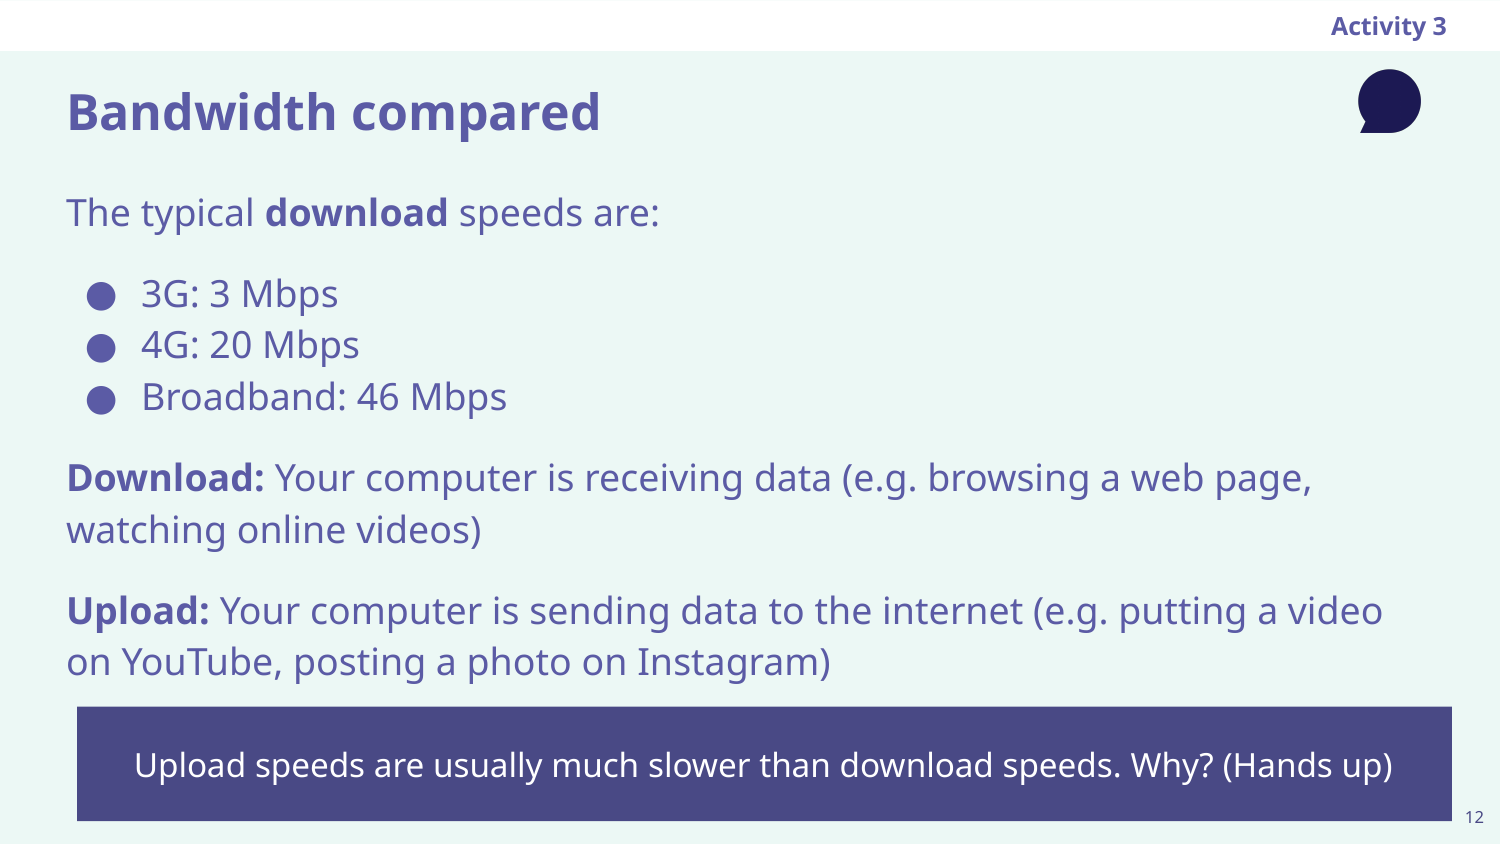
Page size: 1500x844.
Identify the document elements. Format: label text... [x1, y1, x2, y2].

list The typical download speeds are: 3G: 3 Mbps 4G: 20 Mbps Broadband: 46 Mbps Download: Your computer is receiving data (e.g. browsing a web page, watching online videos) Upload: Your computer is sending data to the internet (e.g. putting a video on YouTube, posting a photo on Instagram) [51, 166, 1449, 793]
subtitle Activity 3 [862, 0, 1448, 52]
list Upload speeds are usually much slower than download speeds. Why? (Hands up) [77, 706, 1452, 822]
title Bandwidth compared [51, 52, 1449, 166]
picture [1356, 67, 1423, 135]
slide_number 12 [1448, 792, 1500, 844]
